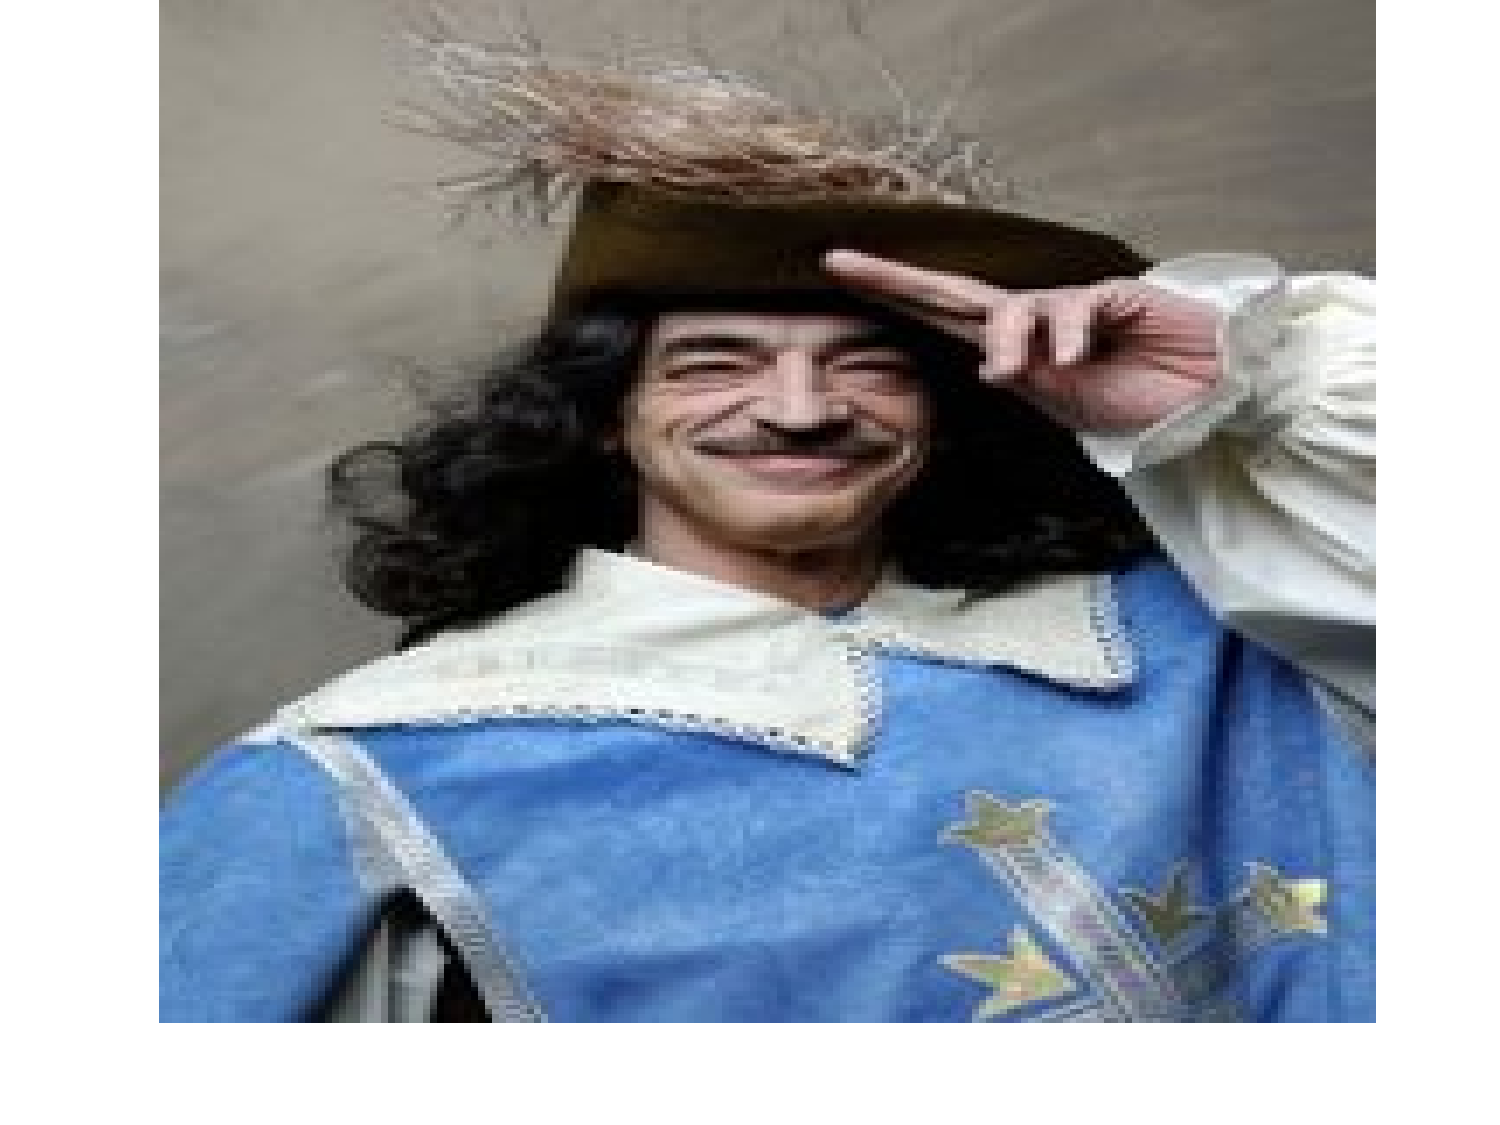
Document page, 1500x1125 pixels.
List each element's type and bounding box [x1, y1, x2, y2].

picture [159, 0, 1377, 1023]
